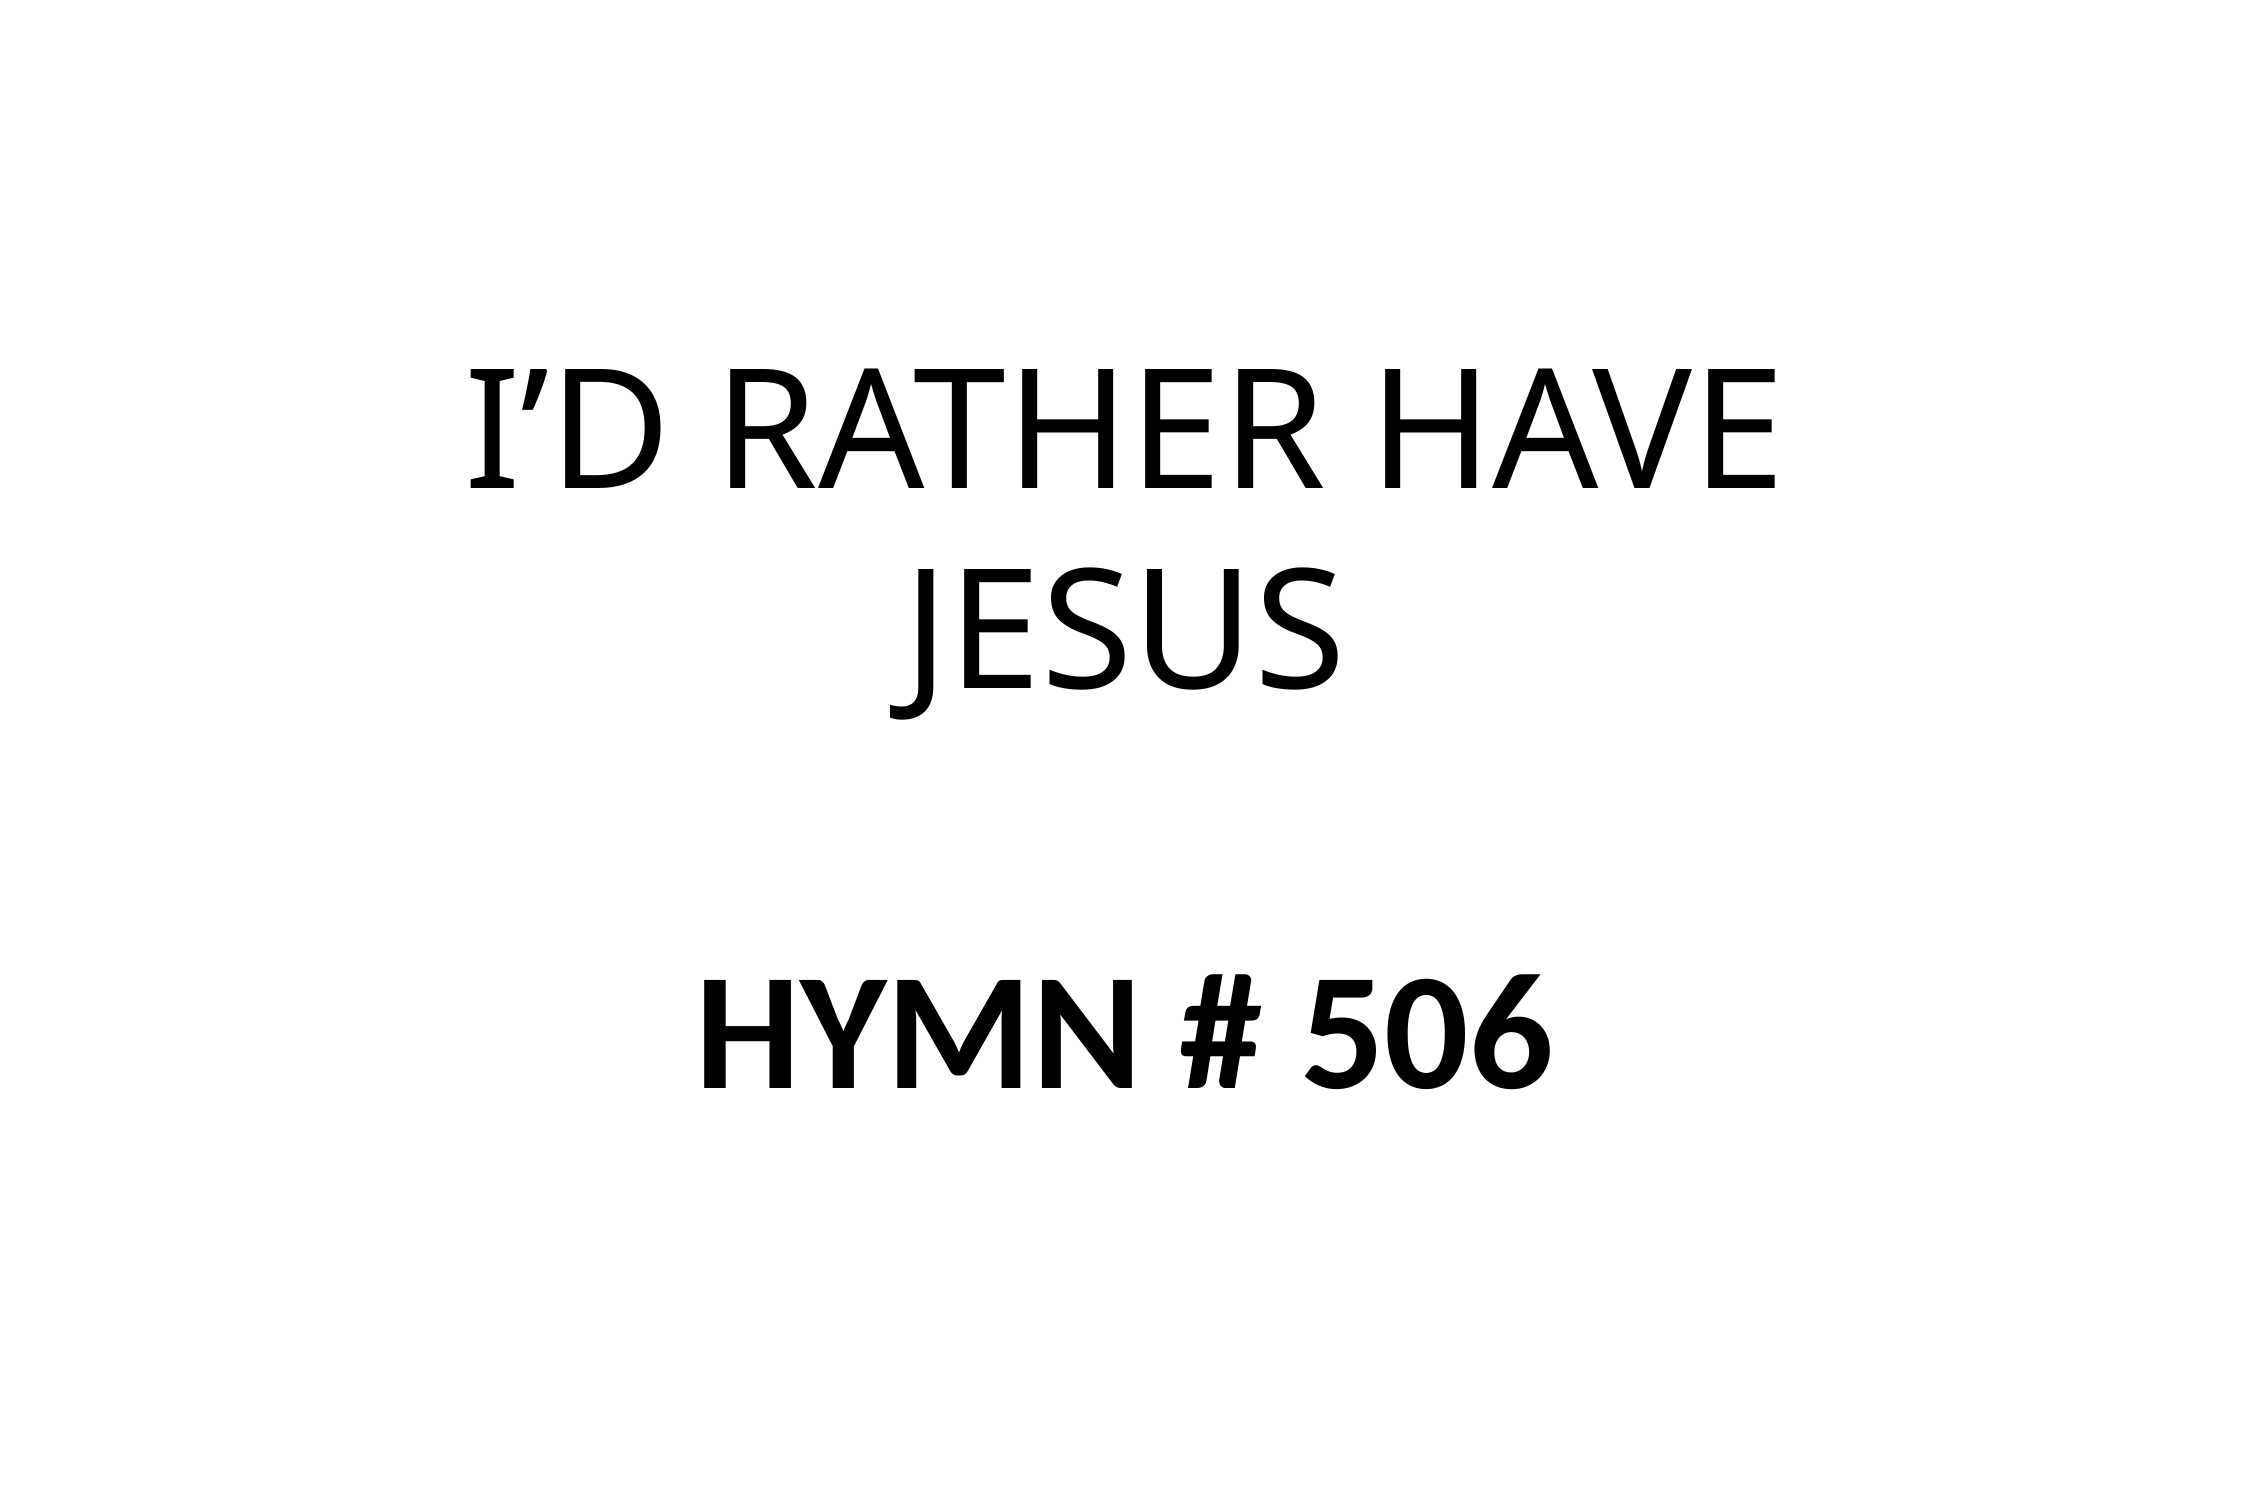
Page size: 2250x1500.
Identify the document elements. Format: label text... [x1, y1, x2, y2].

title I’D RATHER HAVE JESUS HYMN # 506 [225, 60, 2025, 1384]
